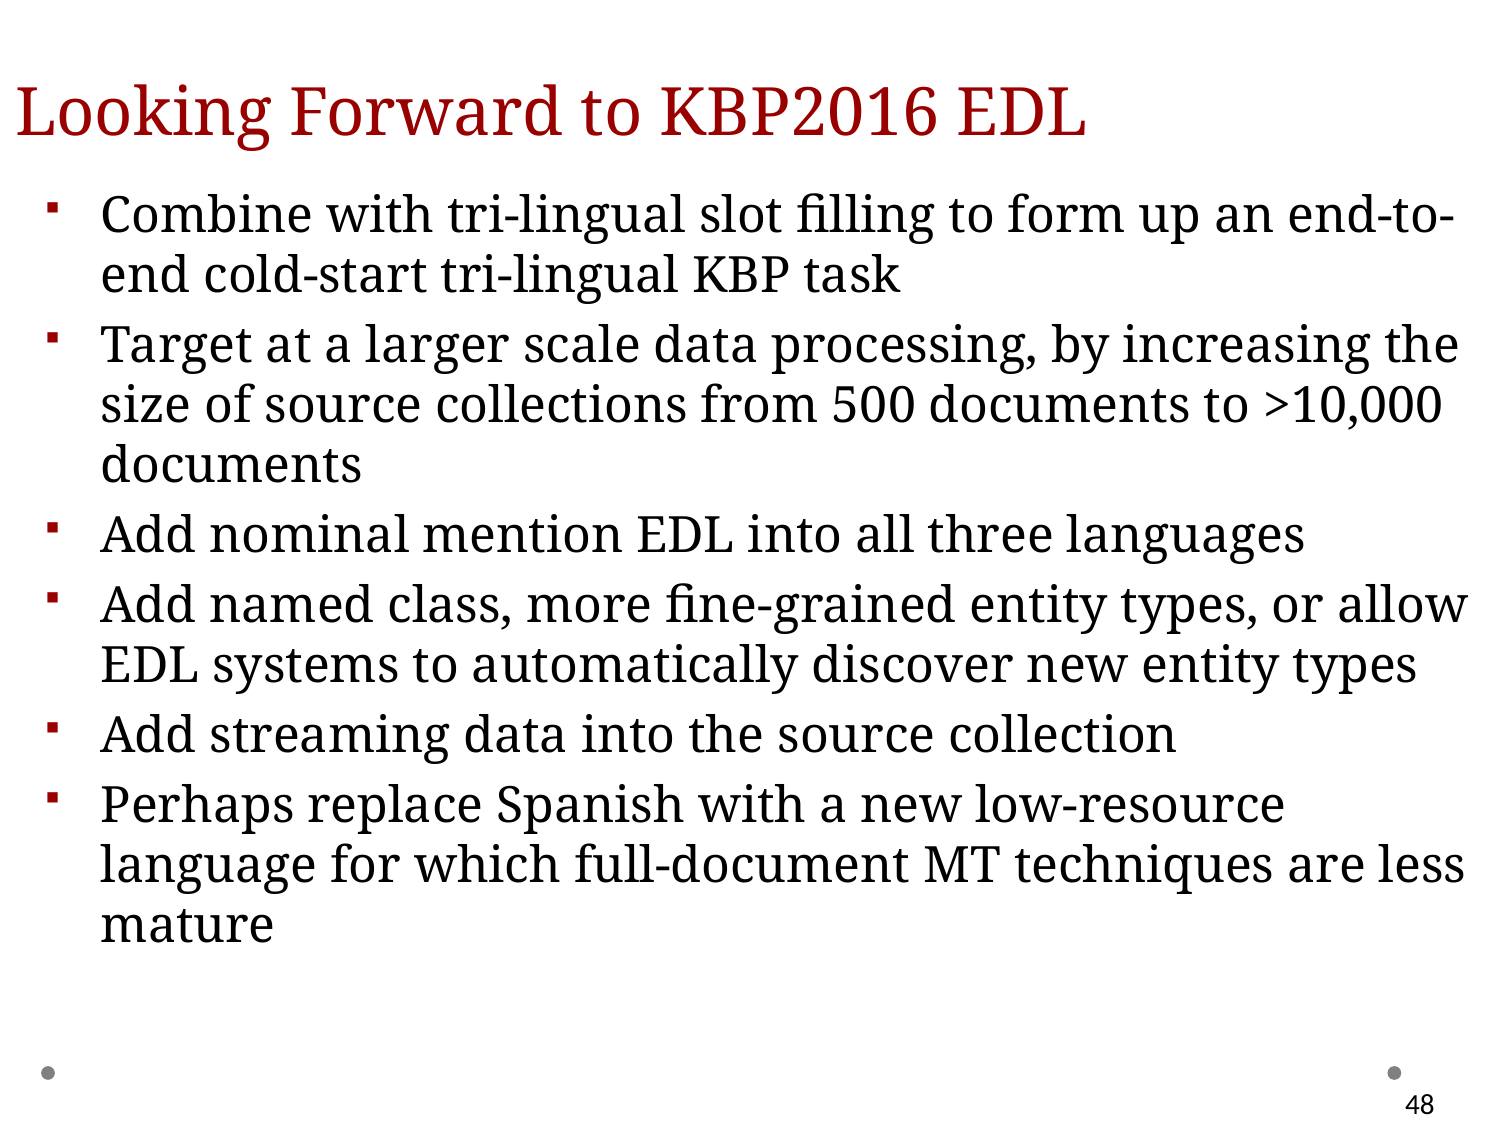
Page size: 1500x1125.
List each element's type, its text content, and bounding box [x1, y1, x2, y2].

slide_number 48 [1346, 1077, 1500, 1125]
title Looking Forward to KBP2016 EDL [0, 0, 1500, 178]
text_box Combine with tri-lingual slot filling to form up an end-to-end cold-start tri-lingual KBP task Target at a larger scale data processing, by increasing the size of source collections from 500 documents to >10,000 documents Add nominal mention EDL into all three languages Add named class, more fine-grained entity types, or allow EDL systems to automatically discover new entity types Add streaming data into the source collection Perhaps replace Spanish with a new low-resource language for which full-document MT techniques are less mature [29, 174, 1500, 1050]
